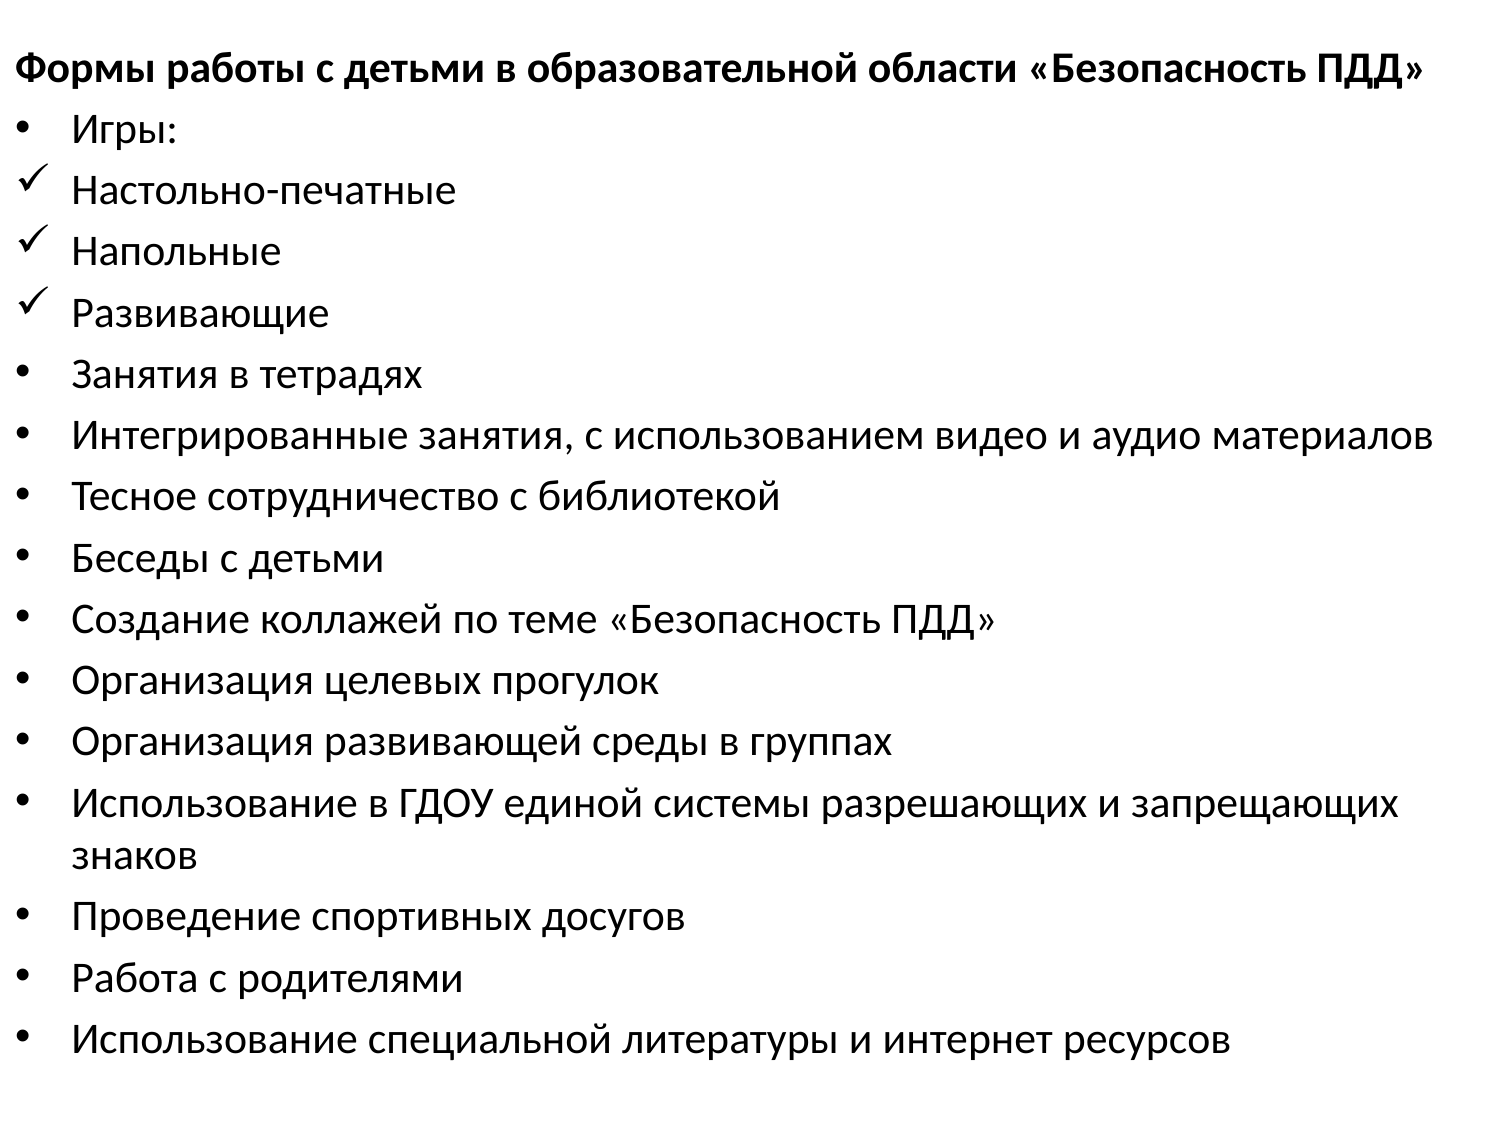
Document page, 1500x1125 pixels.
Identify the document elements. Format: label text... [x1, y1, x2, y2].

list Формы работы с детьми в образовательной области «Безопасность ПДД» Игры: Настольно-печатные Напольные Развивающие Занятия в тетрадях Интегрированные занятия, с использованием видео и аудио материалов Тесное сотрудничество с библиотекой Беседы с детьми Создание коллажей по теме «Безопасность ПДД» Организация целевых прогулок Организация развивающей среды в группах Использование в ГДОУ единой системы разрешающих и запрещающих знаков Проведение спортивных досугов Работа с родителями Использование специальной литературы и интернет ресурсов [0, 30, 1500, 1083]
